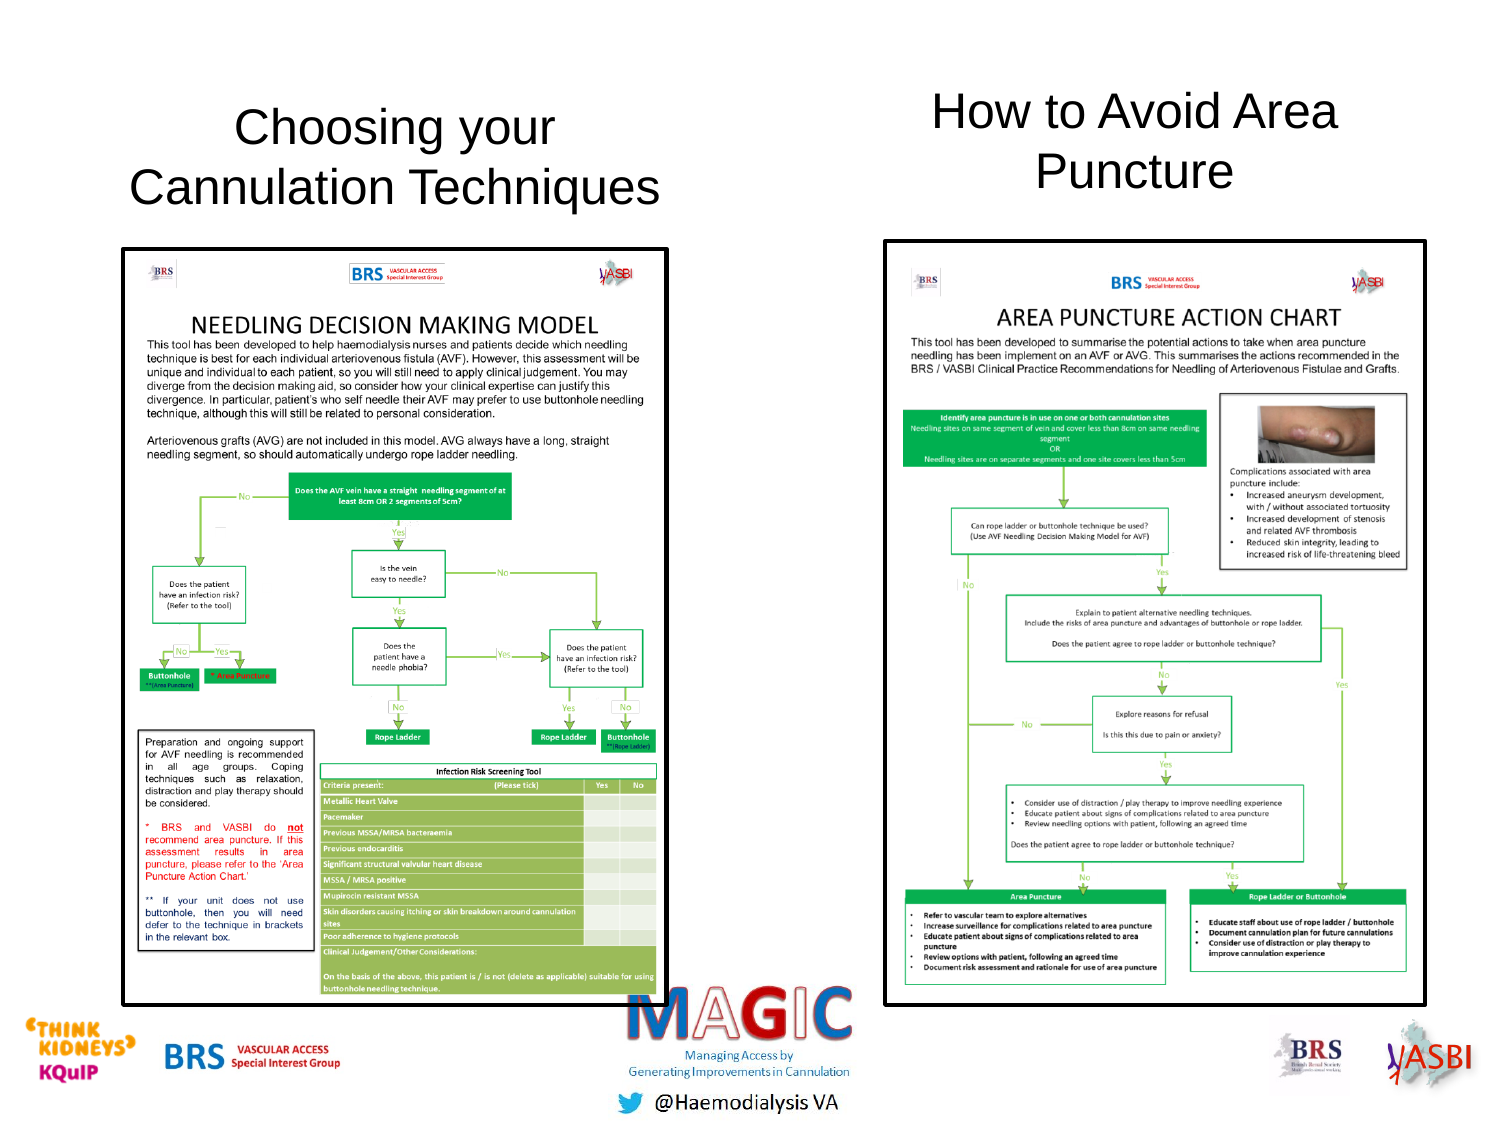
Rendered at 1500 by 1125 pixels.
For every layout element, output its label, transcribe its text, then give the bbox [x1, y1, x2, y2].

title Choosing your Cannulation Techniques [99, 61, 691, 249]
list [903, 264, 1412, 985]
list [135, 255, 657, 999]
picture [159, 1035, 344, 1074]
picture [1269, 1015, 1350, 1096]
text_box How to Avoid Area Puncture [844, 45, 1425, 233]
picture [24, 1015, 137, 1085]
text_box [121, 247, 669, 1007]
text_box [883, 239, 1427, 1007]
picture [608, 973, 869, 1124]
